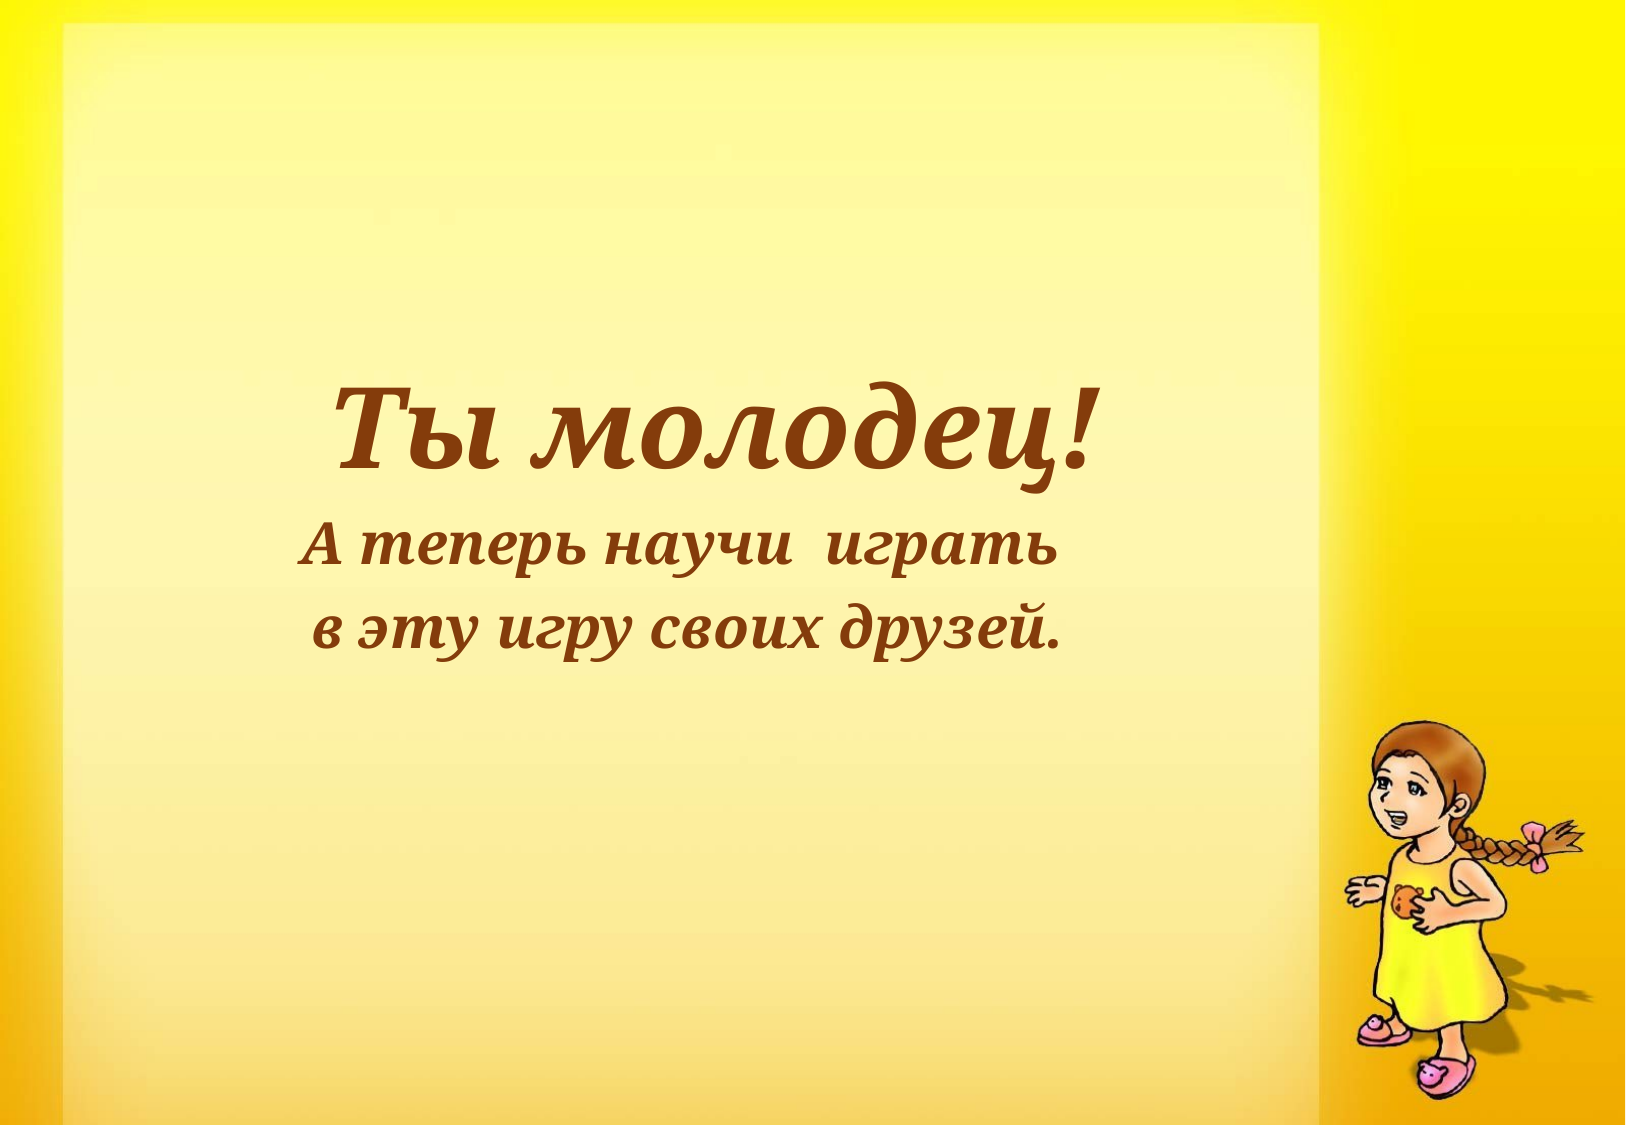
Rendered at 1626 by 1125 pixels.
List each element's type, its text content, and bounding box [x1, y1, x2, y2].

list Ты молодец! А теперь научи играть в эту игру своих друзей. [39, 364, 1322, 1014]
picture [0, 0, 1626, 1125]
